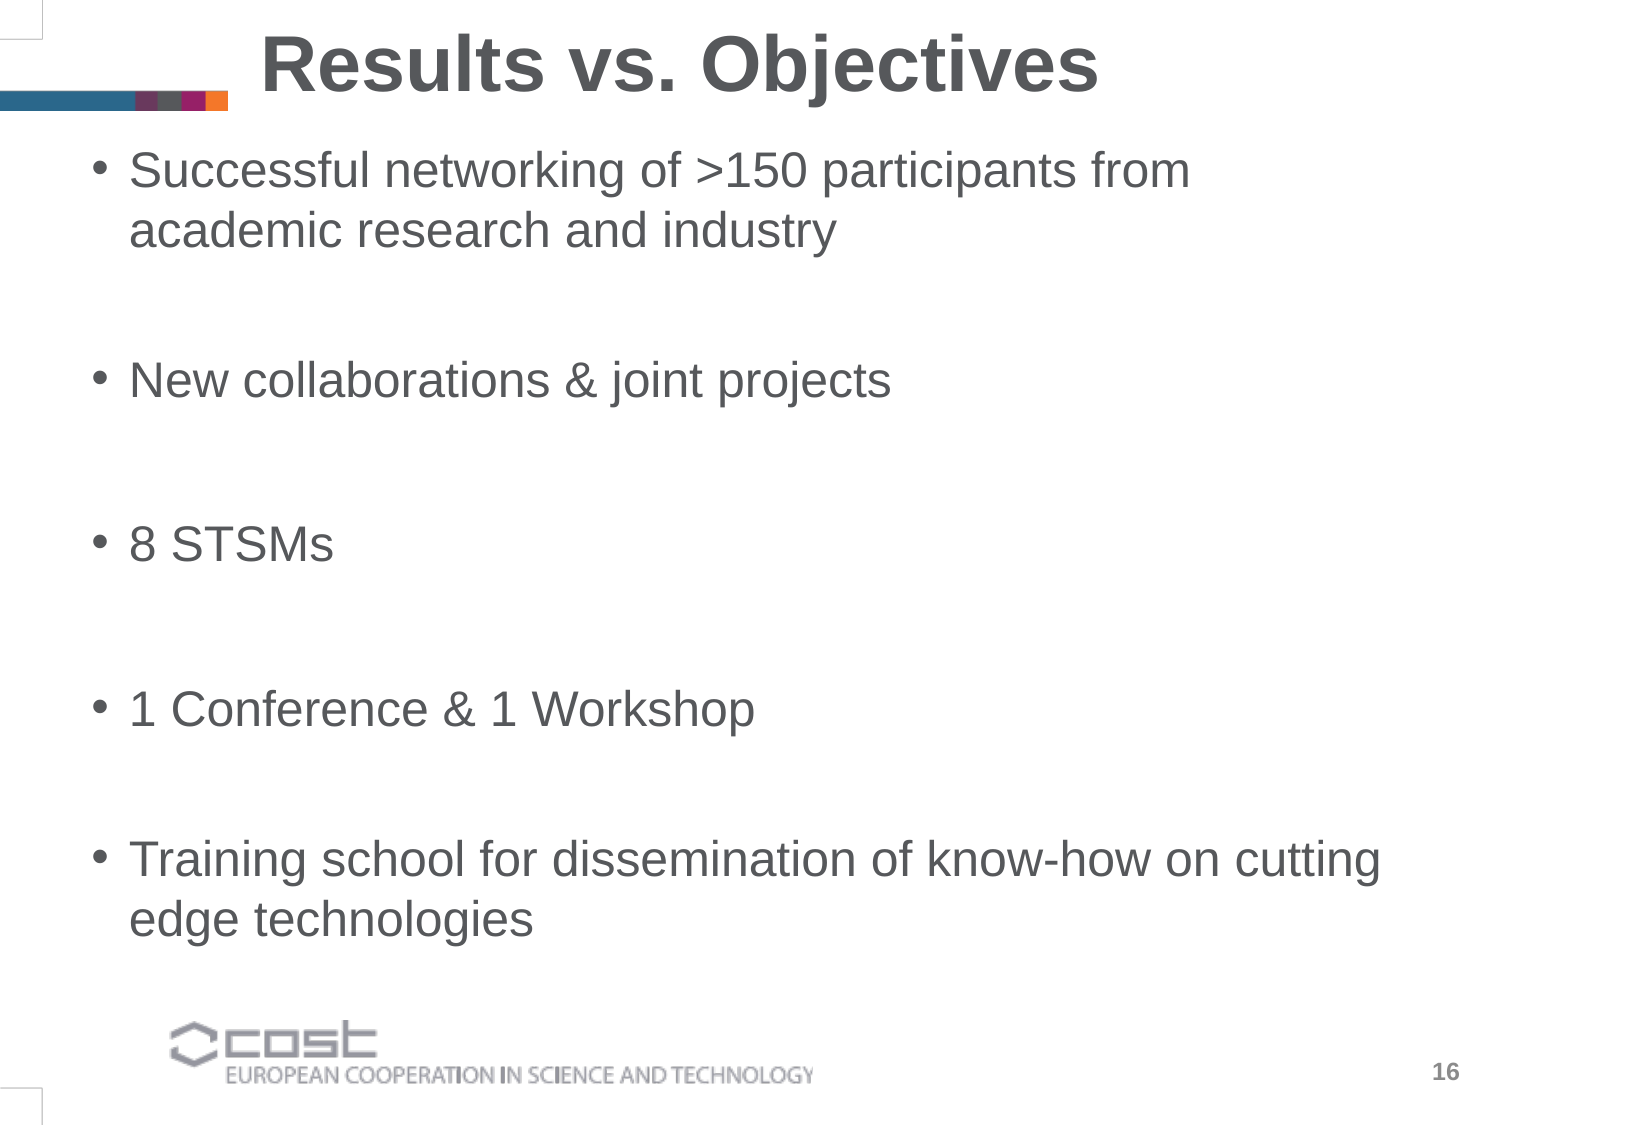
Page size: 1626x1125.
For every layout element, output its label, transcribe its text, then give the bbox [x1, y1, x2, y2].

slide_number 16 [1373, 1040, 1476, 1101]
list Successful networking of >150 participants from academic research and industry New collaborations & joint projects 8 STSMs 1 Conference & 1 Workshop Training school for dissemination of know-how on cutting edge technologies [0, 129, 1415, 858]
list Results vs. Objectives [245, 4, 1501, 145]
